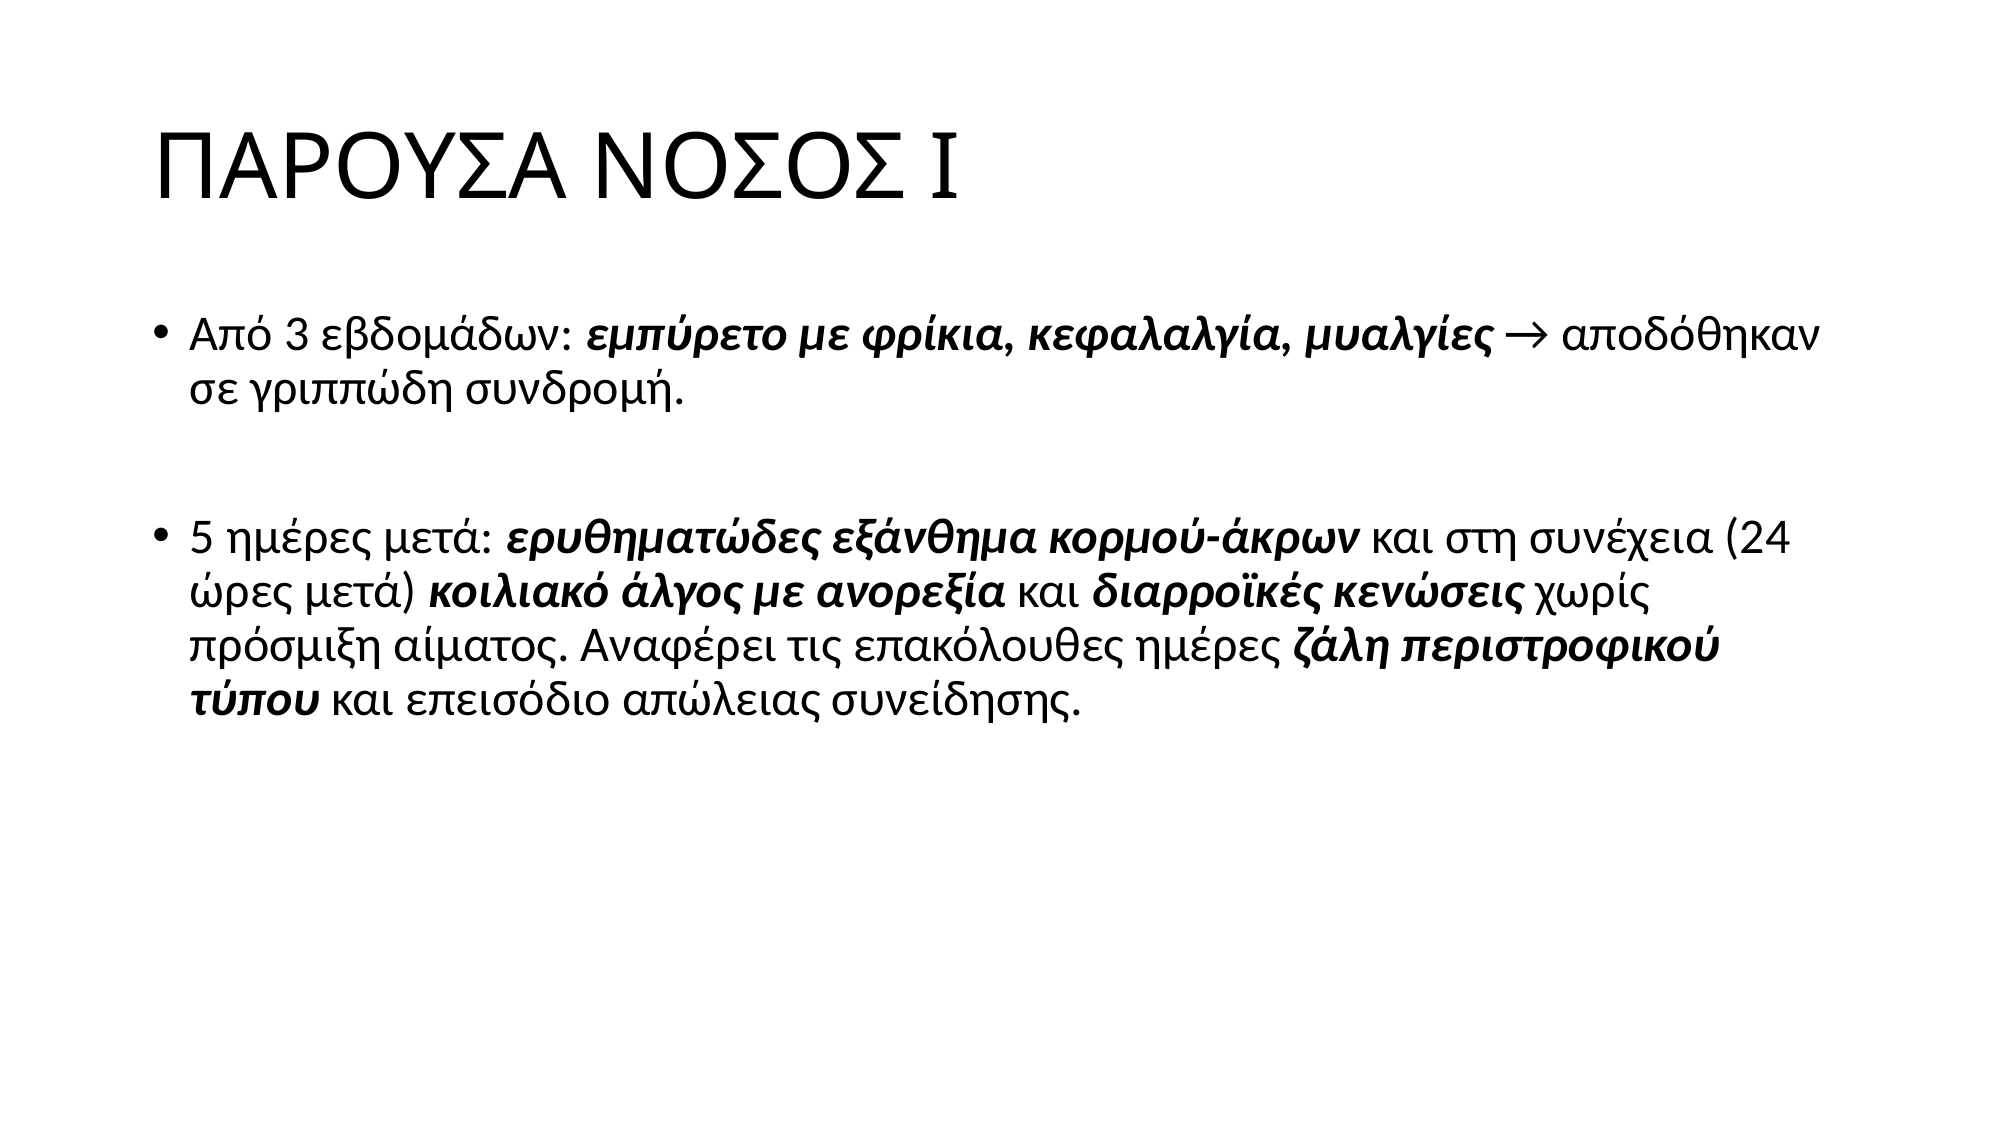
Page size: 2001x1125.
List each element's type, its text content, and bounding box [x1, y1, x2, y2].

list Από 3 εβδομάδων: εμπύρετο με φρίκια, κεφαλαλγία, μυαλγίες → αποδόθηκαν σε γριππώδη συνδρομή. 5 ημέρες μετά: ερυθηματώδες εξάνθημα κορμού-άκρων και στη συνέχεια (24 ώρες μετά) κοιλιακό άλγος με ανορεξία και διαρροϊκές κενώσεις χωρίς πρόσμιξη αίματος. Αναφέρει τις επακόλουθες ημέρες ζάλη περιστροφικού τύπου και επεισόδιο απώλειας συνείδησης. [137, 299, 1863, 1014]
title ΠΑΡΟΥΣΑ ΝΟΣΟΣ Ι [137, 59, 1863, 278]
